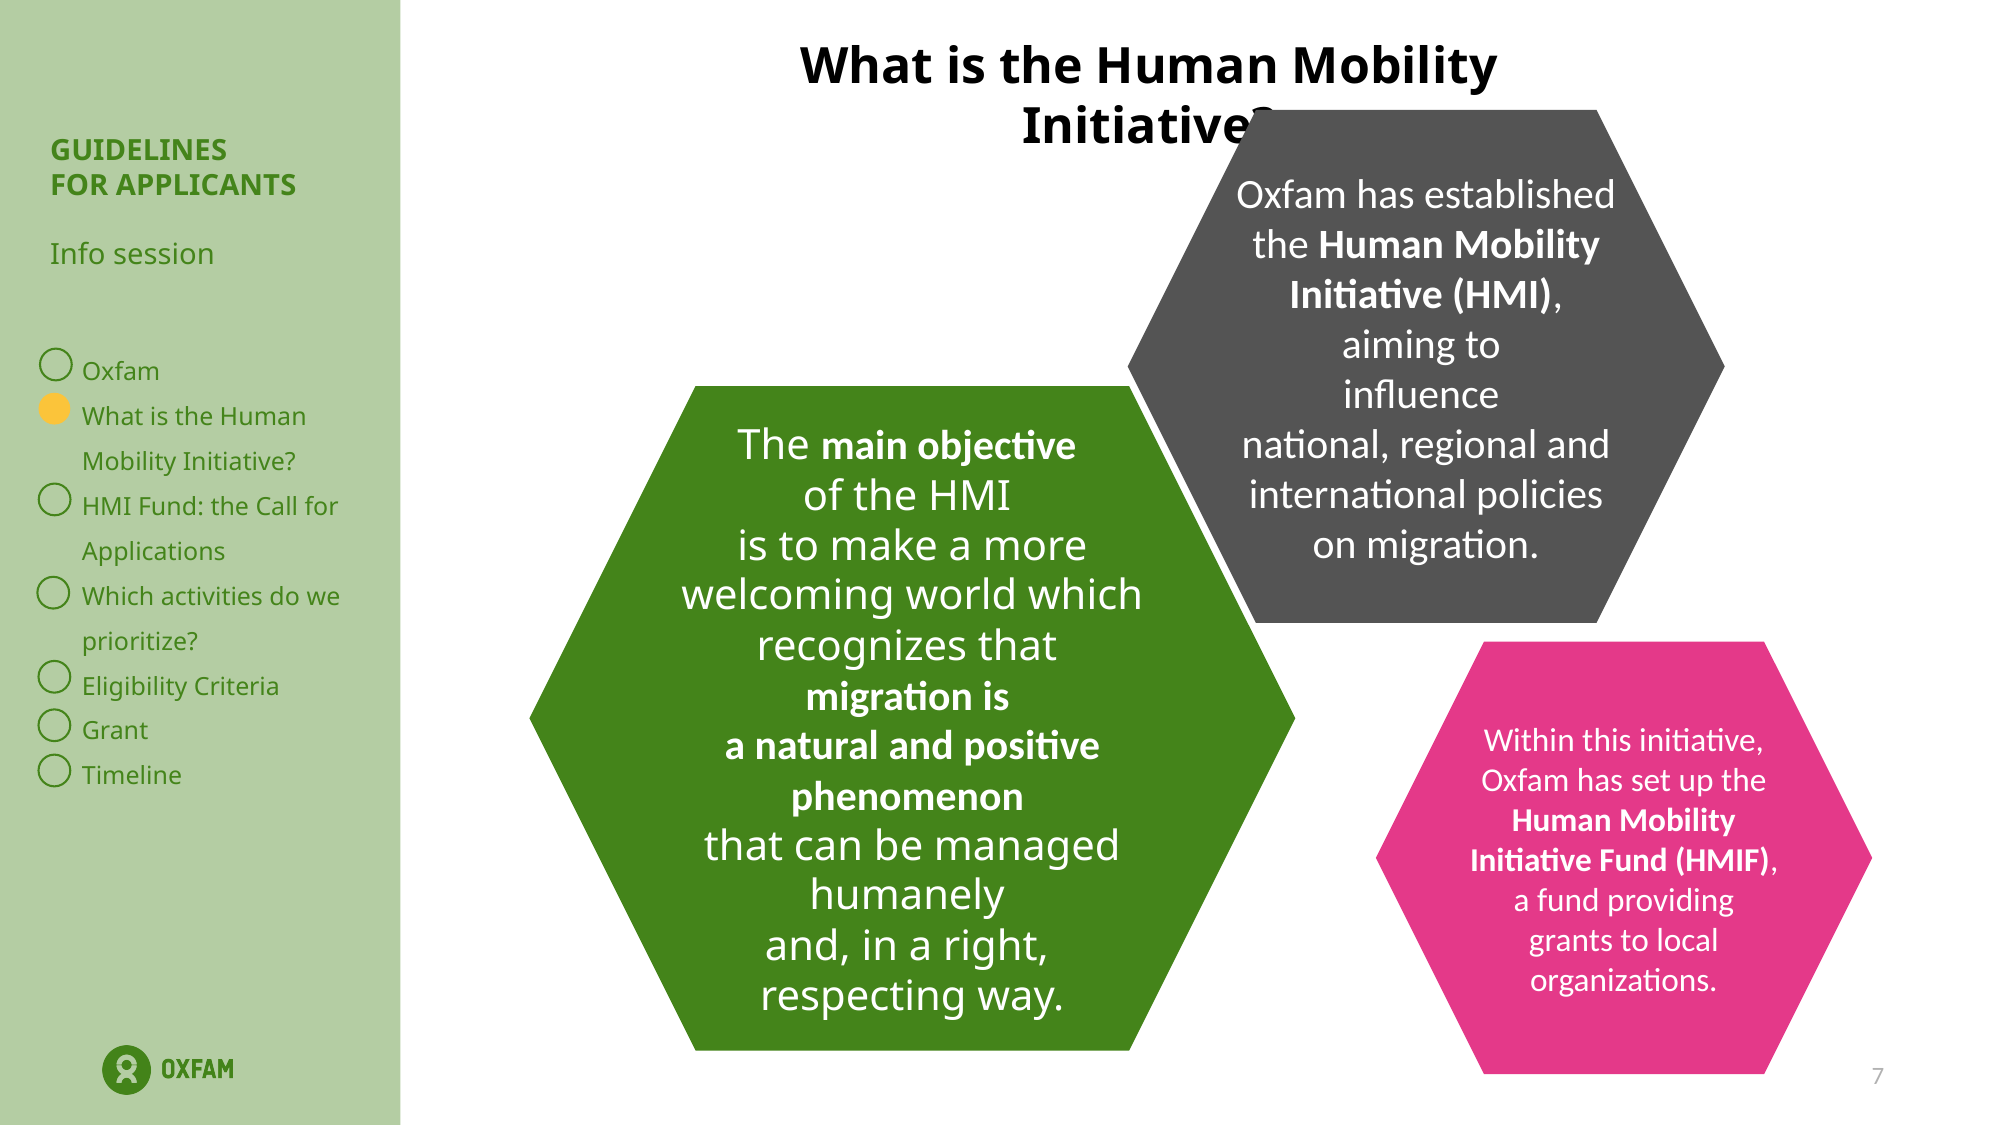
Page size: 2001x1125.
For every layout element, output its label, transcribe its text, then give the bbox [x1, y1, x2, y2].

text_box The main objective of the HMI is to make a more welcoming world which recognizes that migration is a natural and positive phenomenon that can be managed humanely and, in a right, respecting way. [528, 385, 1297, 1052]
text_box Oxfam has established the Human Mobility Initiative (HMI), aiming to influence national, regional and international policies on migration. [1126, 108, 1726, 624]
text_box Oxfam What is the Human Mobility Initiative? HMI Fund: the Call for Applications Which activities do we prioritize? Eligibility Criteria Grant Timeline [66, 333, 396, 798]
text_box [37, 391, 72, 426]
text_box [38, 347, 73, 382]
text_box [37, 659, 72, 694]
text_box [37, 482, 72, 517]
text_box [36, 575, 71, 610]
text_box [37, 753, 72, 788]
slide_number 7 [1793, 1050, 1900, 1098]
text_box [37, 708, 72, 743]
text_box [0, 0, 401, 1125]
text_box GUIDELINES FOR APPLICANTS Info session [34, 123, 326, 279]
text_box What is the Human Mobility Initiative? [693, 26, 1605, 161]
text_box Within this initiative, Oxfam has set up the Human Mobility Initiative Fund (HMIF), a fund providing grants to local organizations. [1374, 640, 1874, 1076]
